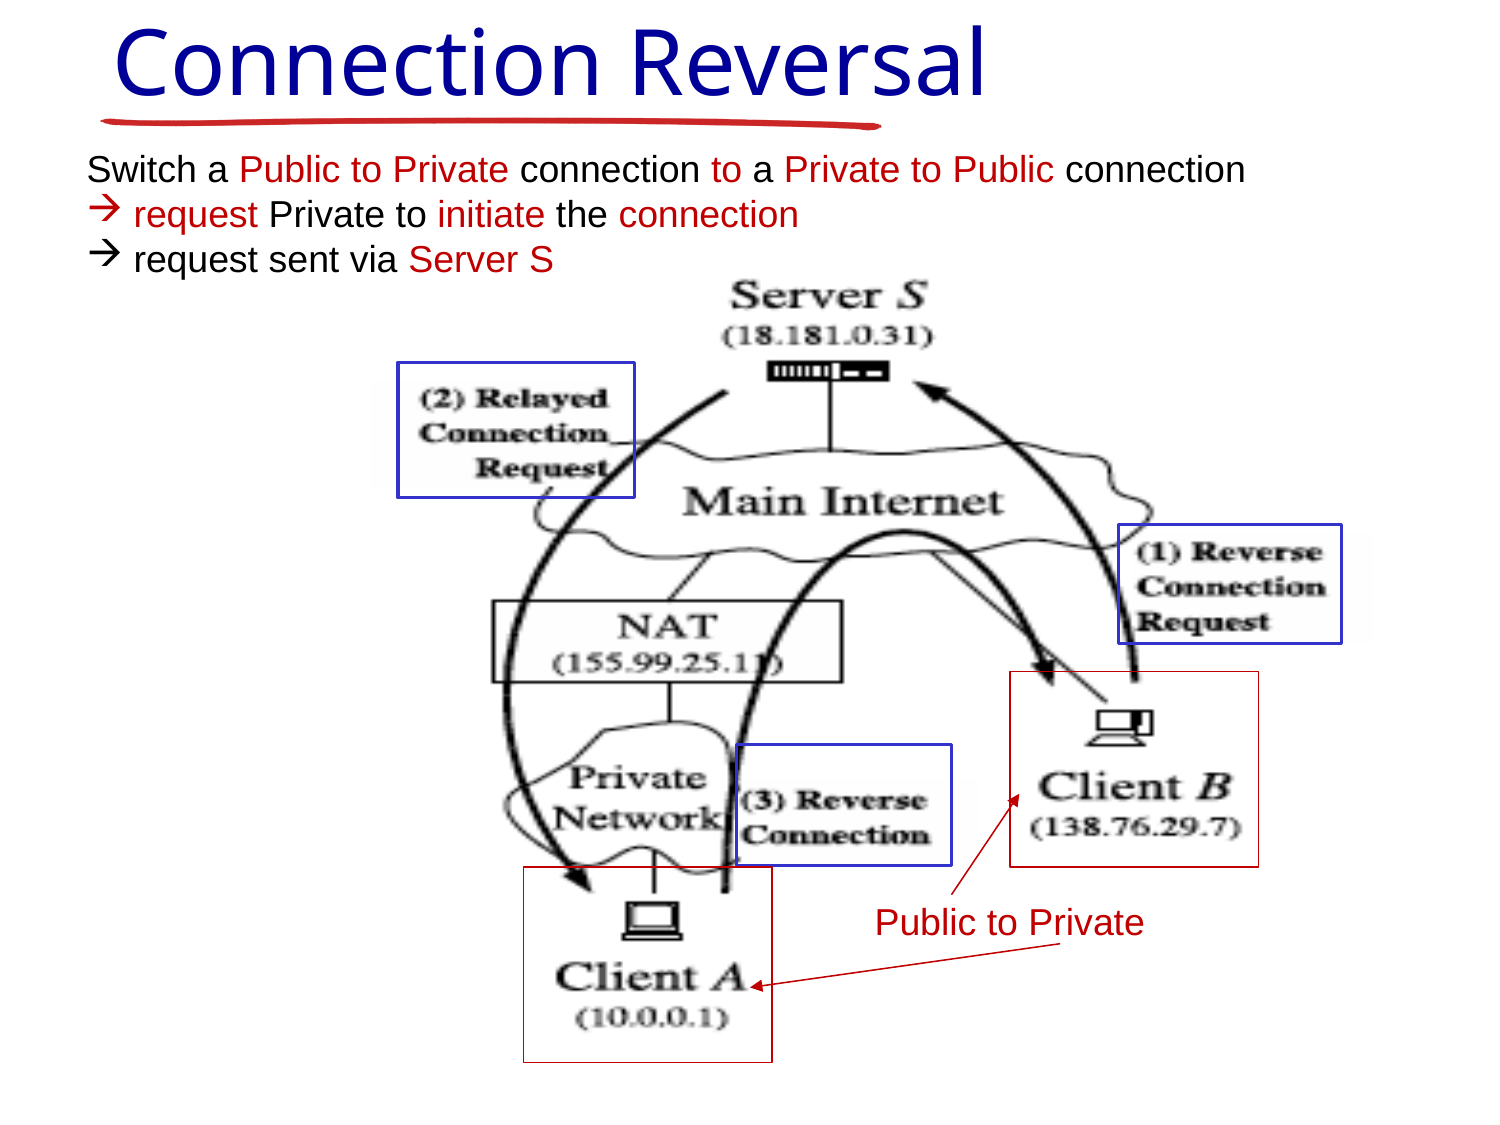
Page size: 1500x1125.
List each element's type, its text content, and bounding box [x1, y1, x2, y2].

picture [97, 114, 891, 135]
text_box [951, 793, 1020, 895]
title Connection Reversal [97, 19, 1342, 98]
text_box Switch a Public to Private connection to a Private to Public connection request Private to initiate the connection request sent via Server S [71, 137, 1261, 288]
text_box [749, 943, 1061, 988]
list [293, 259, 1461, 1083]
